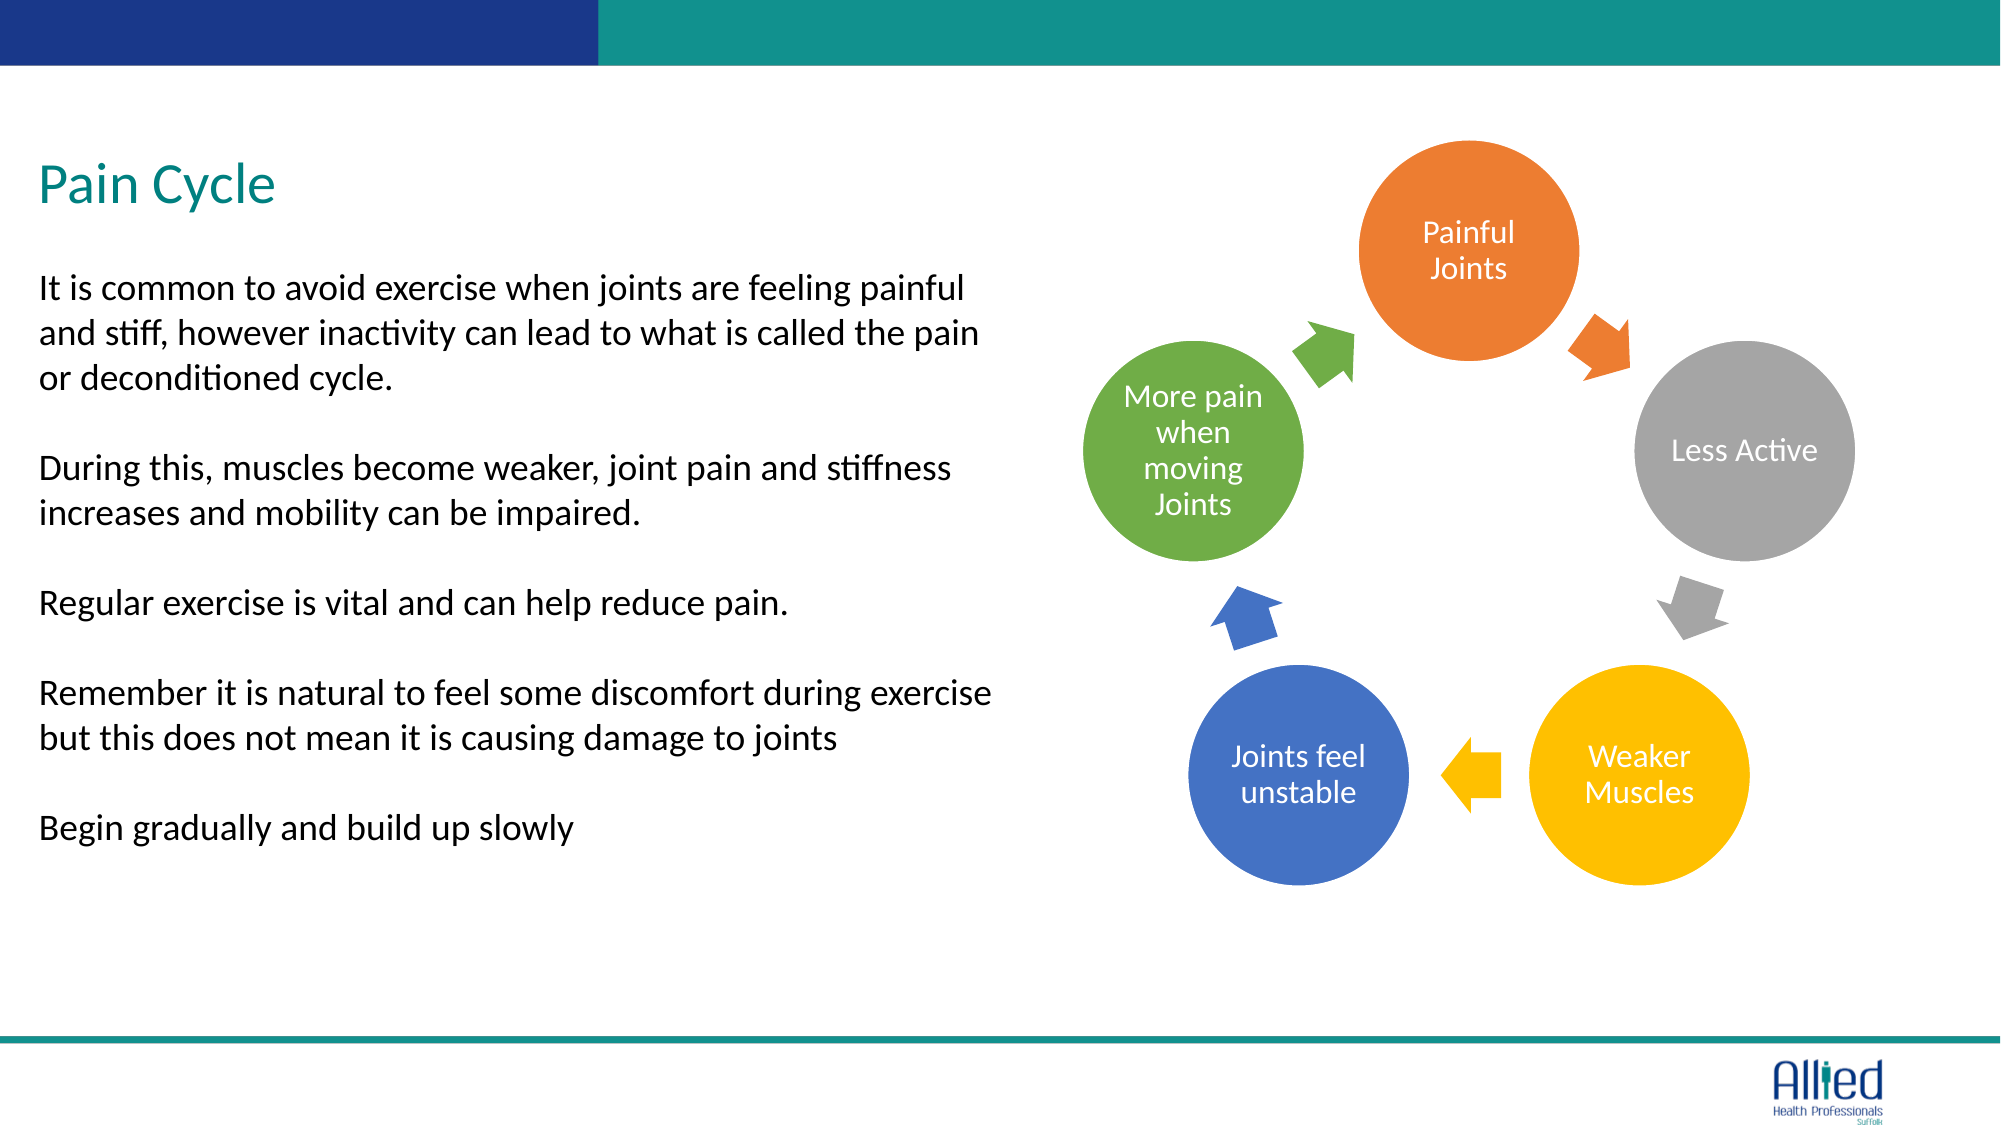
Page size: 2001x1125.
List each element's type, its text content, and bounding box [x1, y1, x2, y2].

text_box Pain Cycle [31, 137, 916, 223]
picture [0, 0, 2001, 1125]
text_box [916, 136, 2000, 890]
text_box It is common to avoid exercise when joints are feeling painful and stiff, however inactivity can lead to what is called the pain or deconditioned cycle. During this, muscles become weaker, joint pain and stiffness increases and mobility can be impaired. Regular exercise is vital and can help reduce pain. Remember it is natural to feel some discomfort during exercise but this does not mean it is causing damage to joints Begin gradually and build up slowly [31, 255, 1024, 1125]
